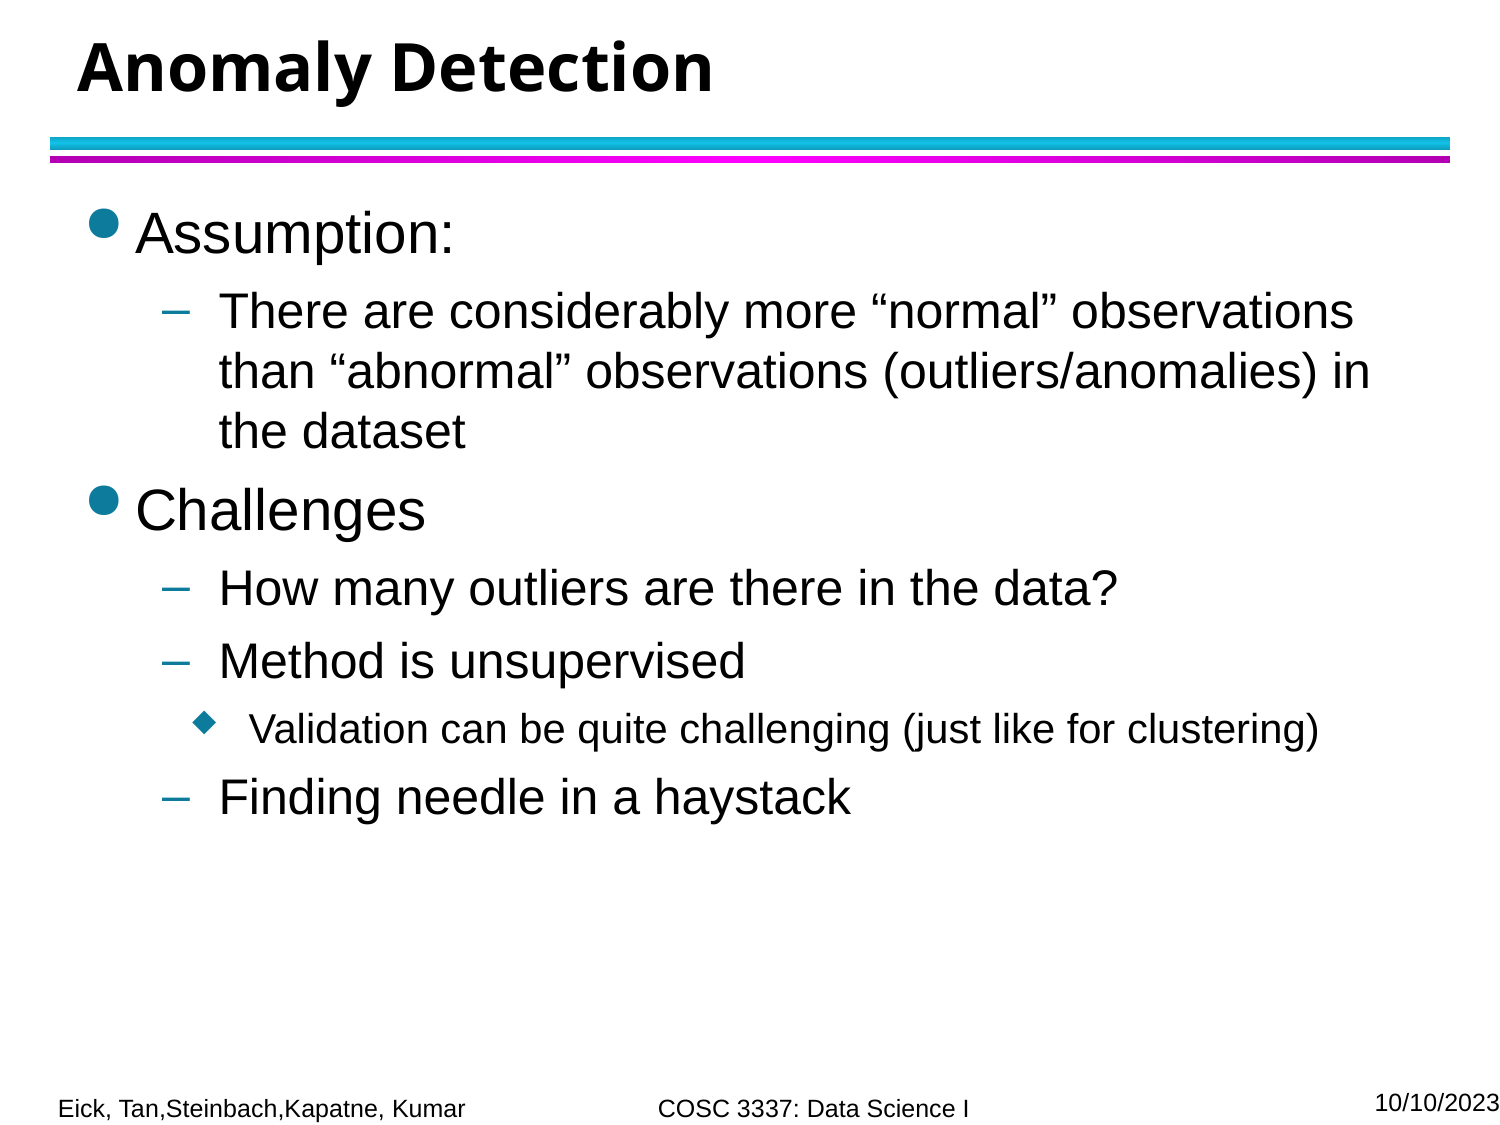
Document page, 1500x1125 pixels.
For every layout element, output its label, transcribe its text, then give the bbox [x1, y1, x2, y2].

title Anomaly Detection [62, 24, 1421, 113]
list Assumption: There are considerably more “normal” observations than “abnormal” observations (outliers/anomalies) in the dataset Challenges How many outliers are there in the data? Method is unsupervised Validation can be quite challenging (just like for clustering) Finding needle in a haystack [72, 187, 1437, 1038]
